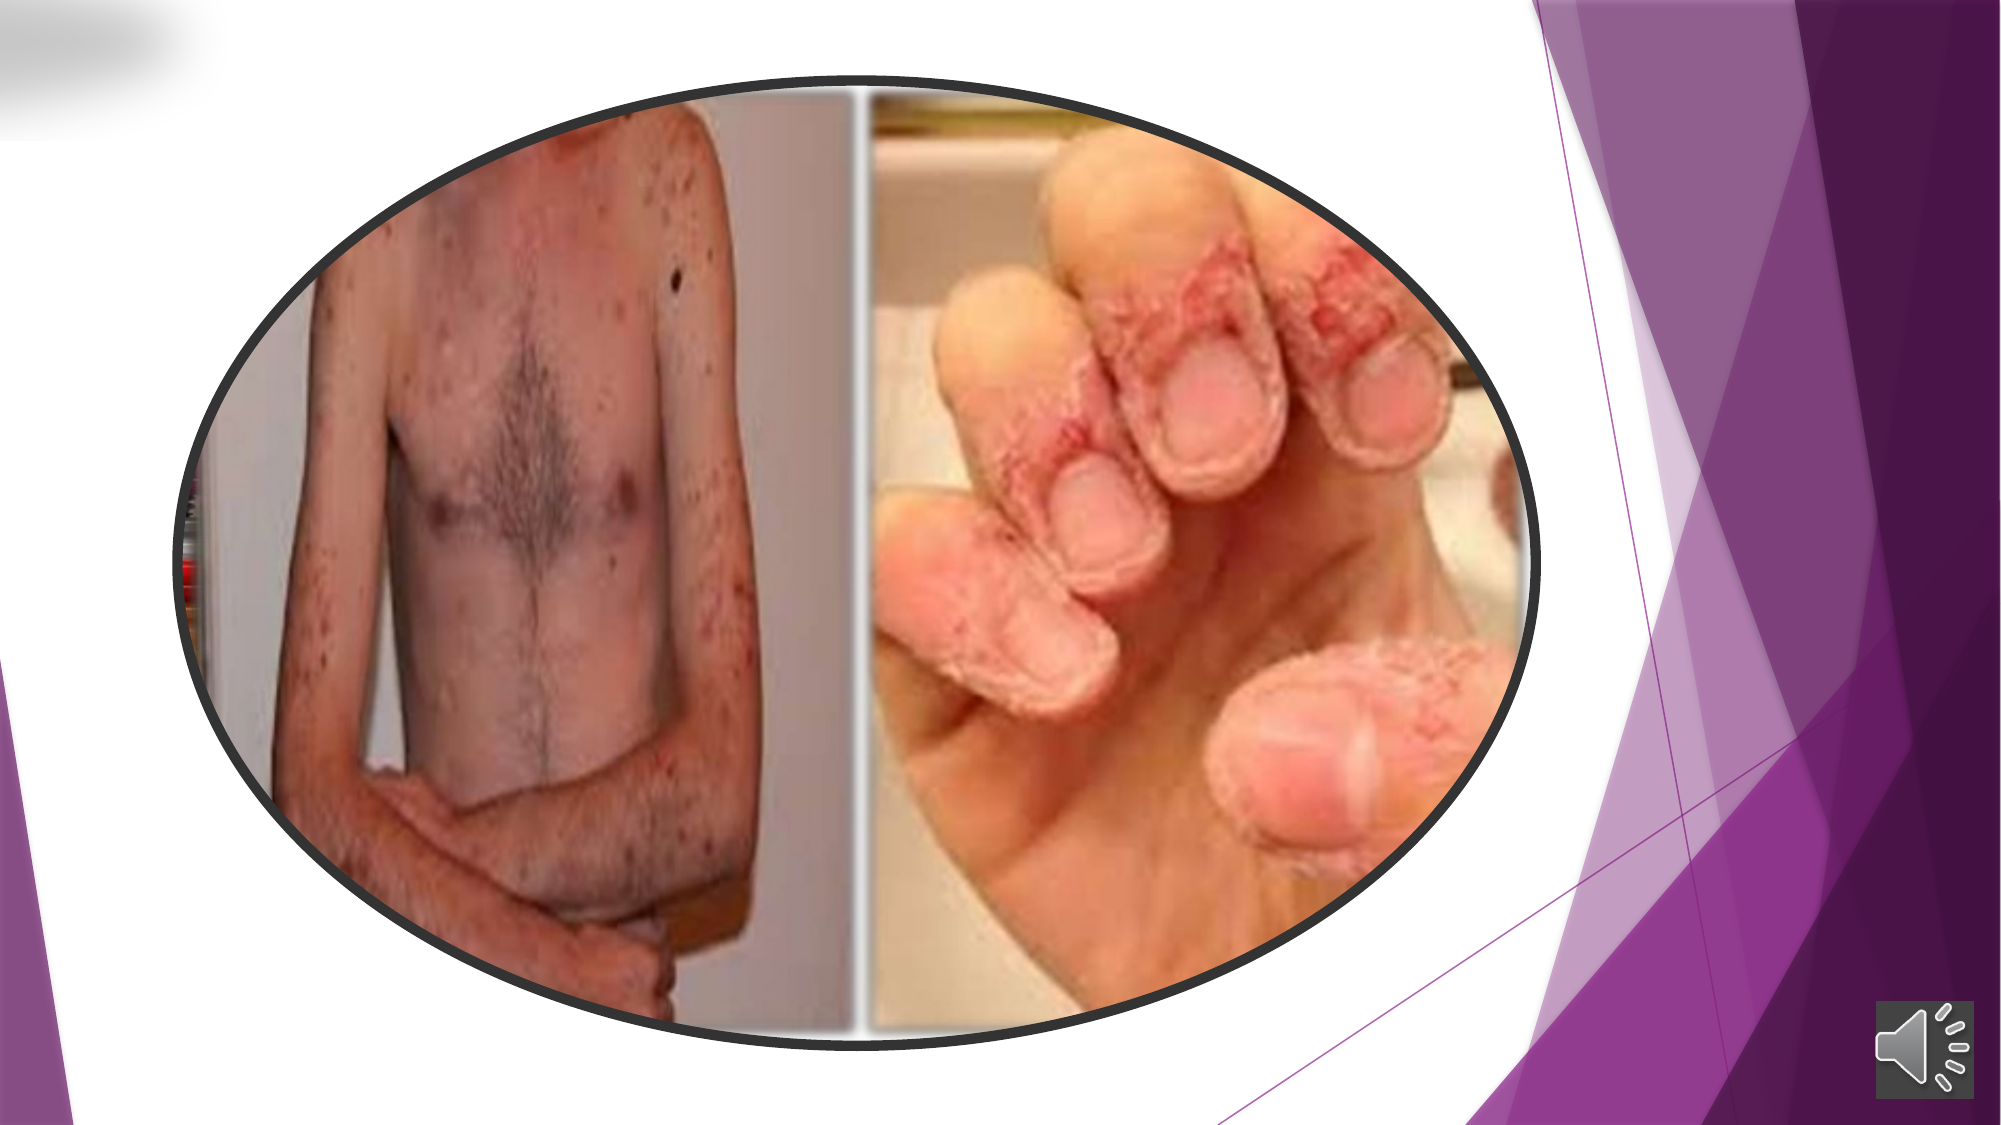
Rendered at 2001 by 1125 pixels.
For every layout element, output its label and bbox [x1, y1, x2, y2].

picture [176, 80, 1537, 1047]
text_box [1874, 999, 1976, 1101]
